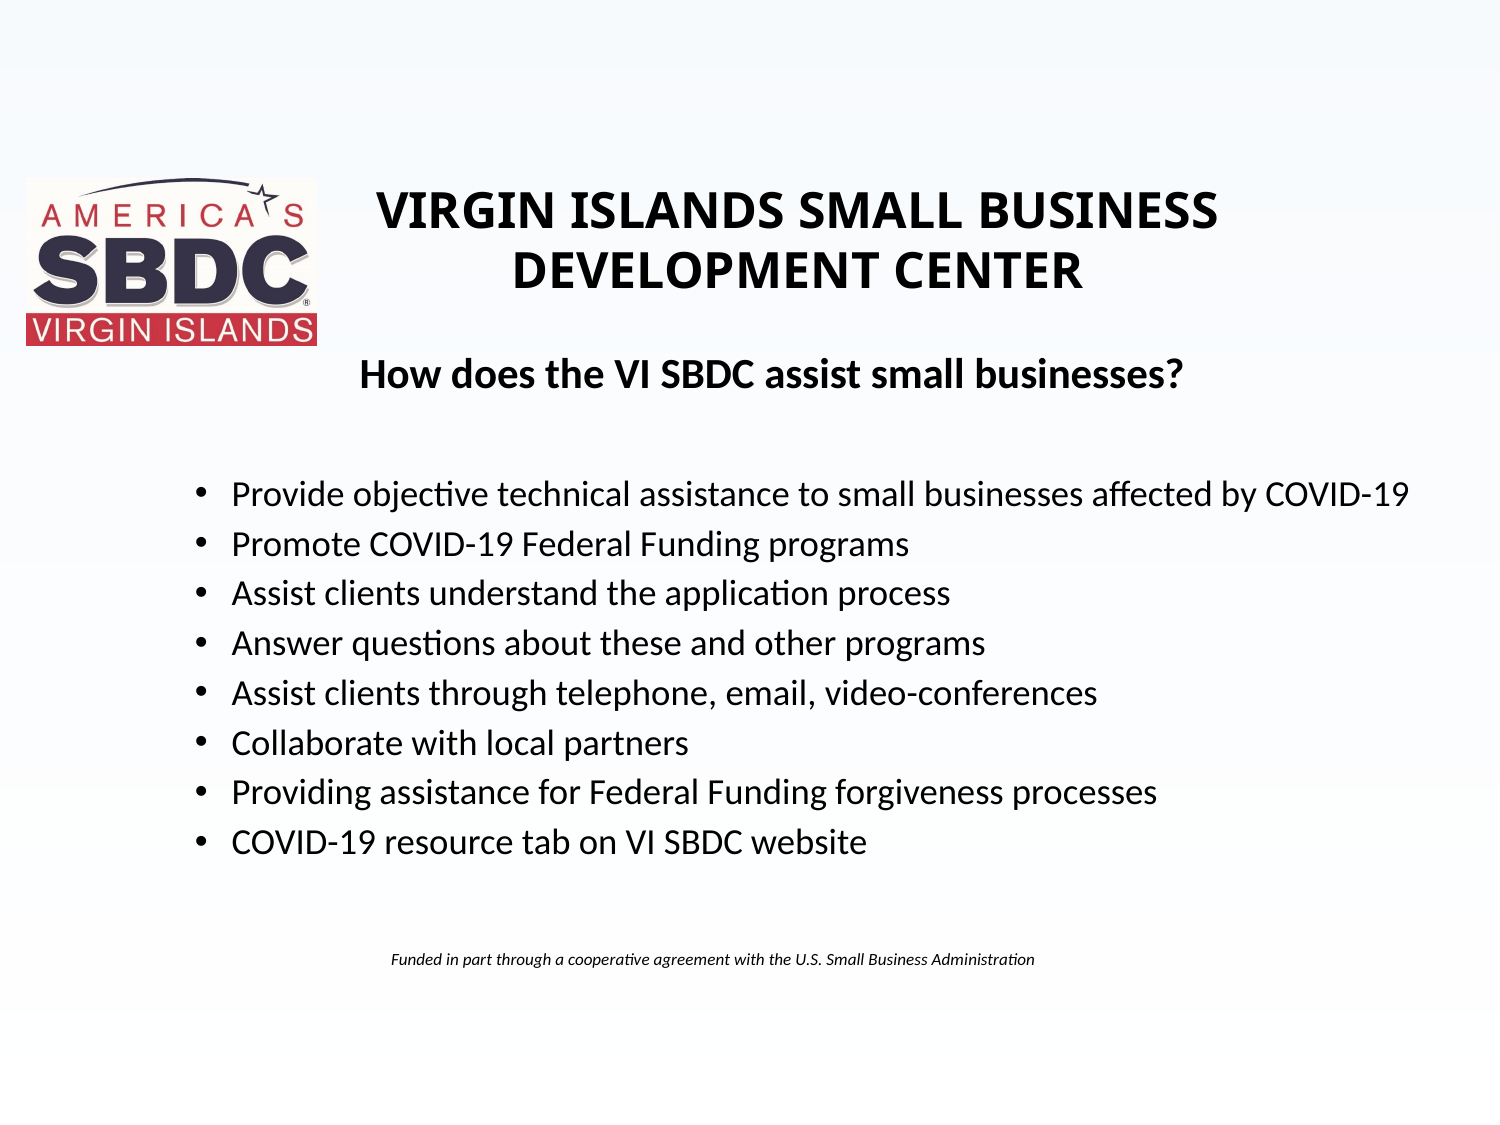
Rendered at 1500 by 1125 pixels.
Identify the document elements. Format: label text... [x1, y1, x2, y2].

text_box How does the VI SBDC assist small businesses? Provide objective technical assistance to small businesses affected by COVID-19 Promote COVID-19 Federal Funding programs Assist clients understand the application process Answer questions about these and other programs Assist clients through telephone, email, video-conferences Collaborate with local partners Providing assistance for Federal Funding forgiveness processes COVID-19 resource tab on VI SBDC website [110, 345, 1435, 908]
text_box Funded in part through a cooperative agreement with the U.S. Small Business Administration [376, 940, 1095, 997]
text_box VIRGIN ISLANDS SMALL BUSINESS DEVELOPMENT CENTER [330, 170, 1265, 306]
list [26, 178, 316, 346]
